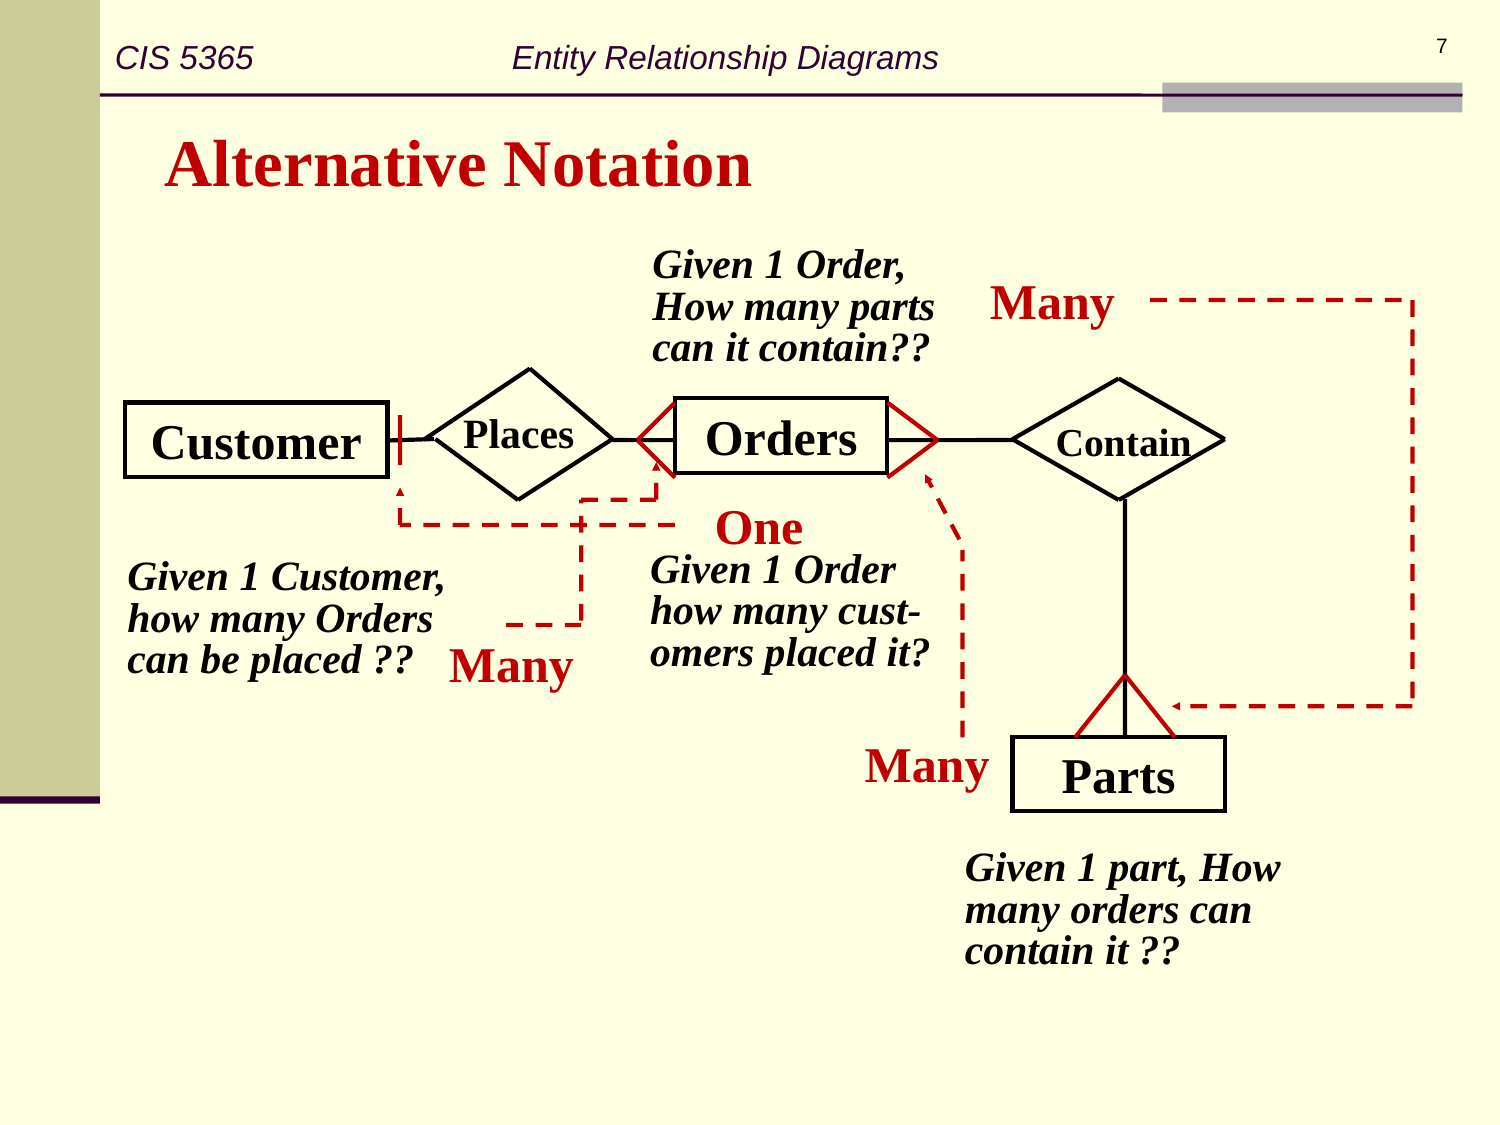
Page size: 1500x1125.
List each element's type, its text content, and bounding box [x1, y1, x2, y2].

text_box Customer [125, 402, 369, 478]
text_box Many [974, 262, 1188, 338]
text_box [612, 398, 888, 475]
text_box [1074, 674, 1176, 738]
text_box Given 1 part, How many orders can contain it ?? [949, 840, 1338, 981]
text_box Given 1 Order, How many parts can it contain?? [637, 237, 975, 378]
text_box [1012, 498, 1226, 813]
text_box Given 1 Order how many cust- omers placed it? [649, 549, 957, 676]
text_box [1149, 299, 1413, 707]
text_box Many [849, 724, 1007, 800]
text_box Given 1 Customer, how many Orders can be placed ?? [112, 549, 482, 690]
text_box Alternative Notation [150, 112, 1500, 208]
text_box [637, 402, 676, 478]
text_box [505, 461, 657, 626]
text_box One [699, 487, 913, 563]
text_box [887, 402, 938, 478]
text_box Many [434, 624, 647, 700]
text_box CIS 5365 Entity Relationship Diagrams [99, 0, 1475, 150]
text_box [974, 378, 1144, 501]
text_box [374, 368, 663, 501]
